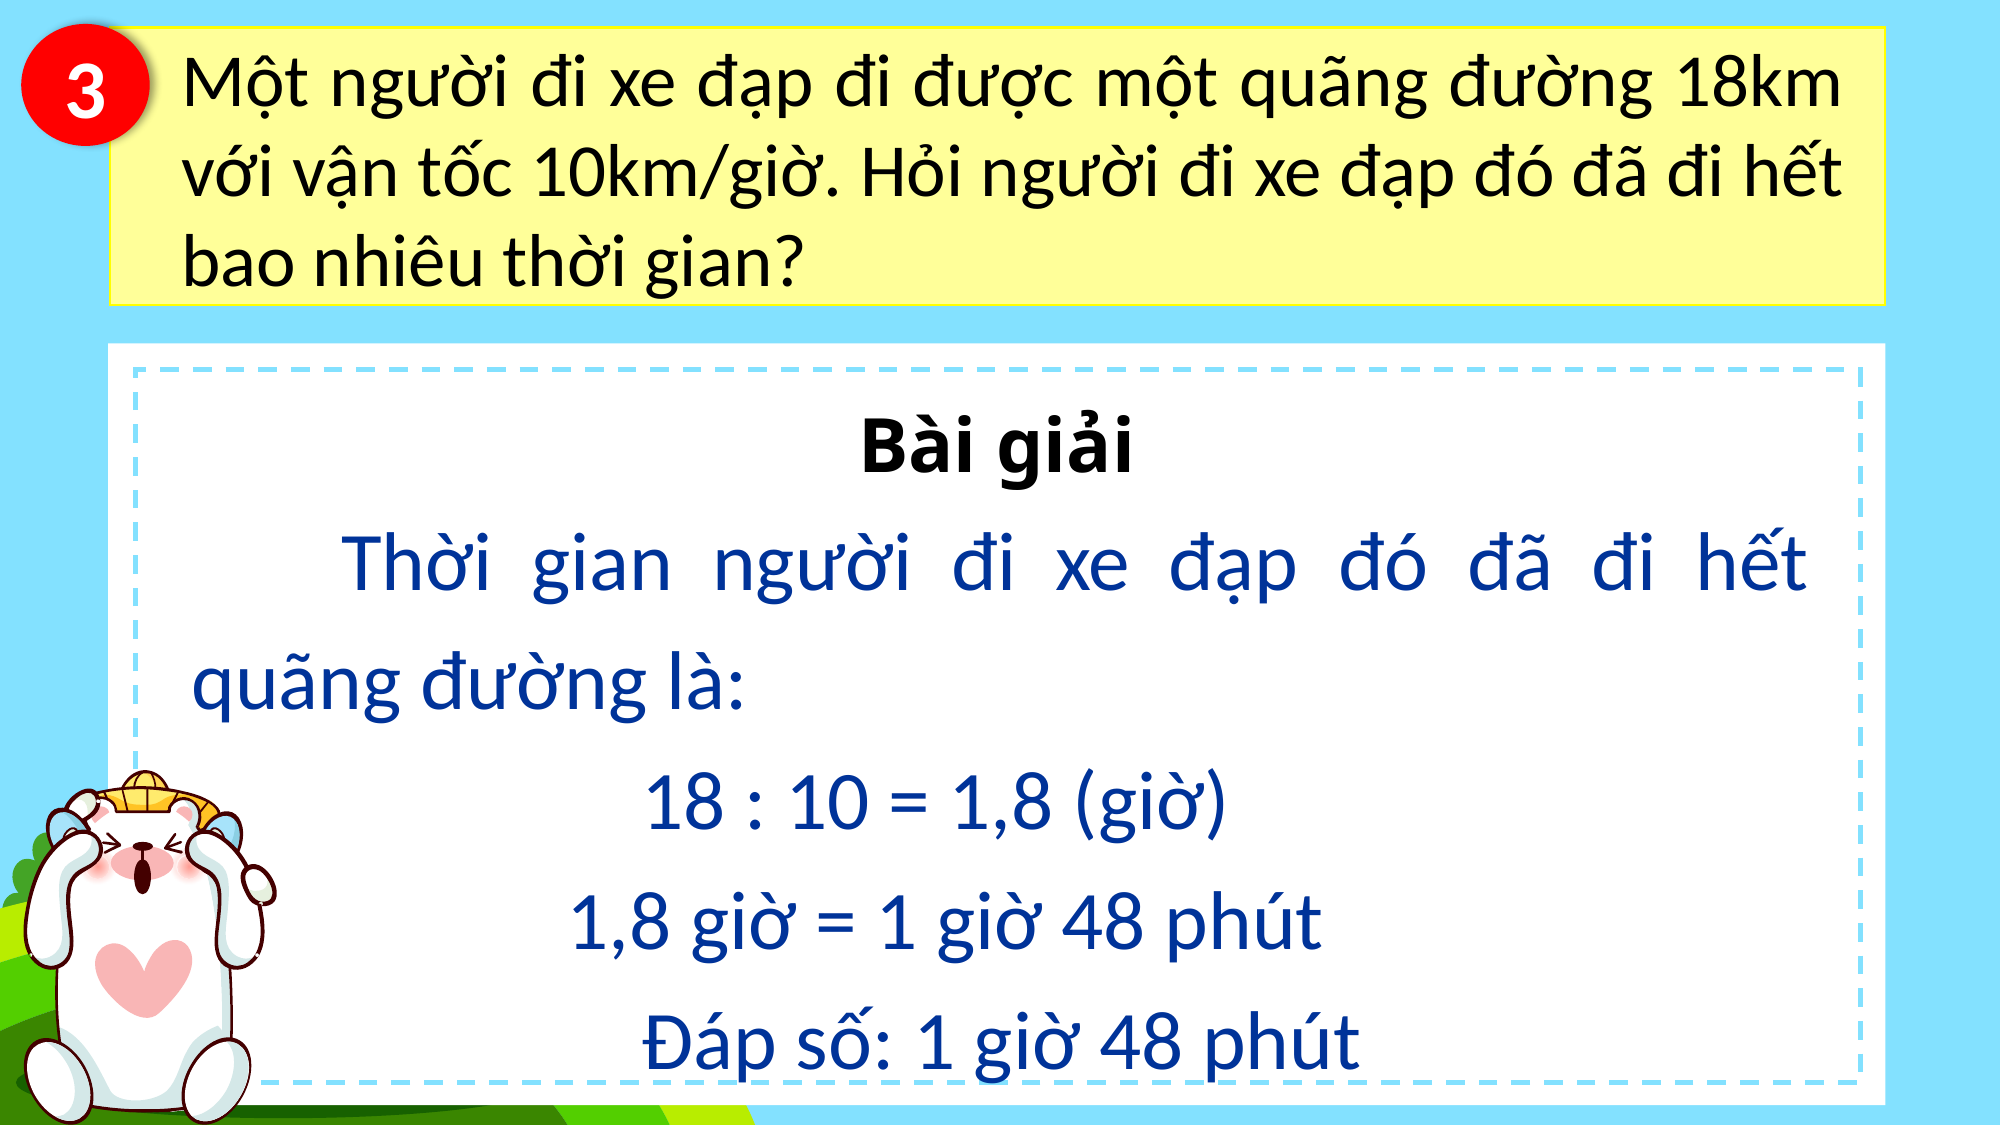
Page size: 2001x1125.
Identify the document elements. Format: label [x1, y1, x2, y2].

picture [0, 731, 758, 1125]
text_box [108, 343, 1886, 1106]
text_box [21, 23, 1886, 313]
